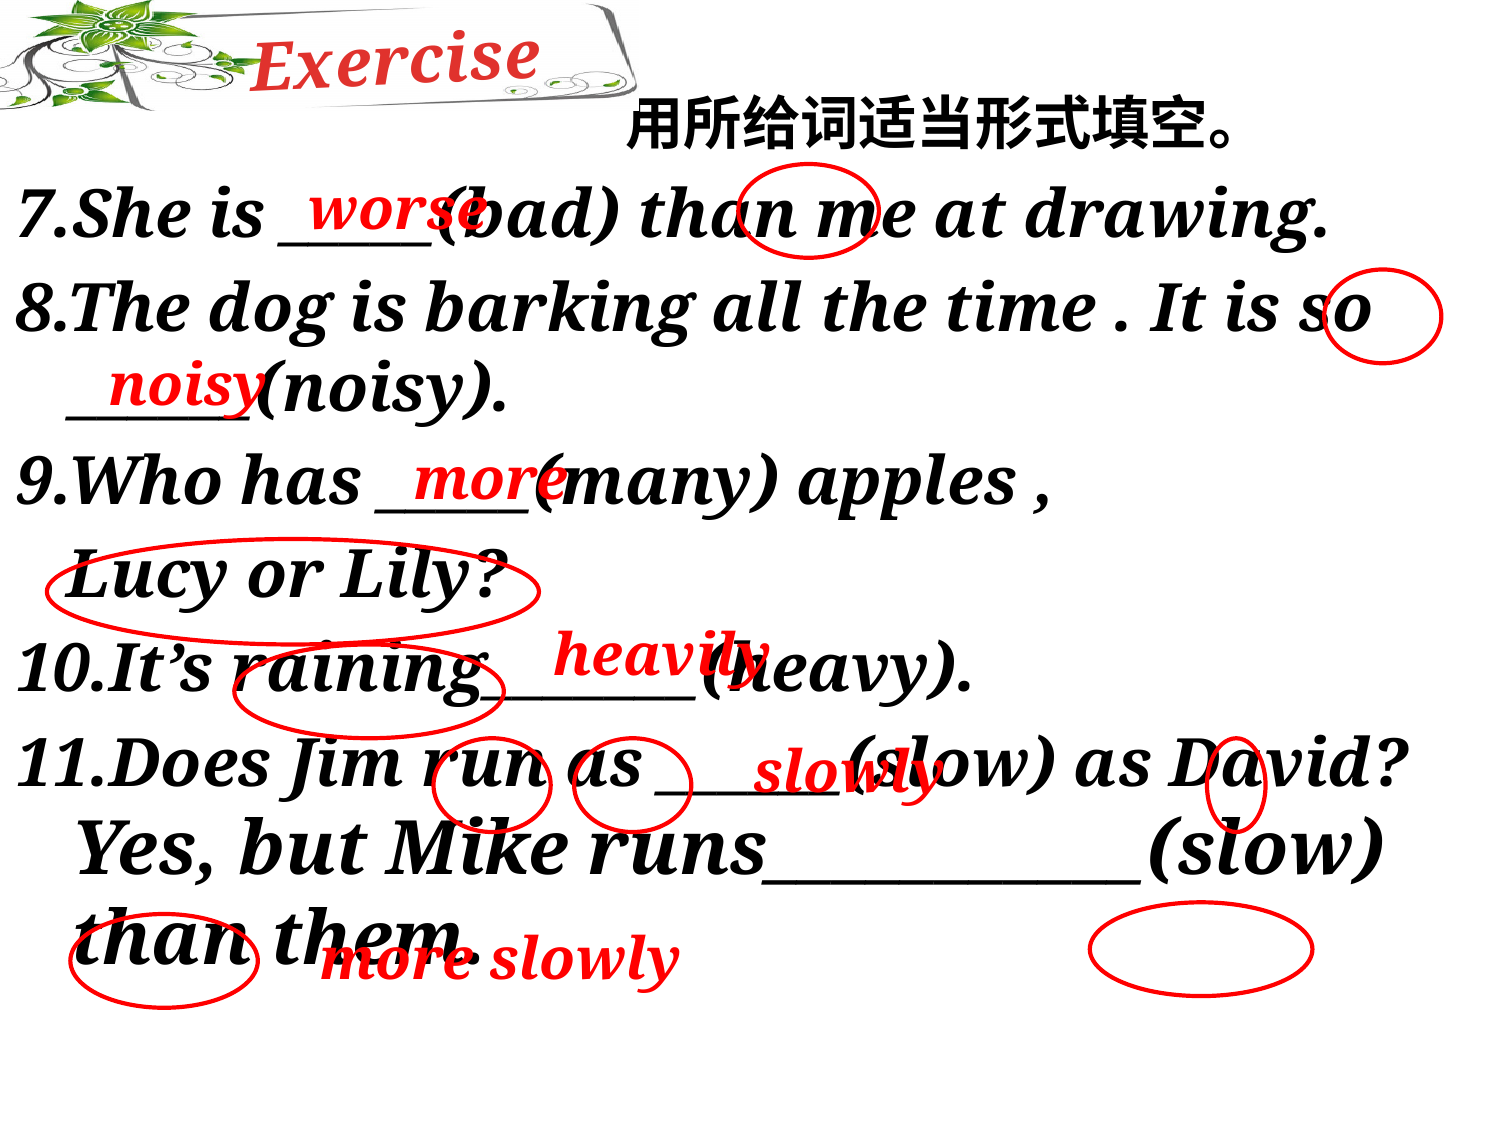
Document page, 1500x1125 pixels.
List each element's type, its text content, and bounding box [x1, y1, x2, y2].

text_box worse [292, 164, 528, 249]
text_box [1322, 267, 1444, 366]
text_box [572, 736, 694, 835]
text_box [44, 536, 542, 647]
text_box [1087, 900, 1315, 999]
text_box heavily [538, 609, 797, 695]
text_box more [398, 433, 610, 519]
text_box [431, 736, 553, 835]
text_box [232, 642, 506, 741]
list 用所给词适当形式填空。 7.She is _____(bad) than me at drawing. 8.The dog is barking all the time . It is so ______(noisy). 9.Who has _____(many) apples , Lucy or Lily? 10.It’s raining_______(heavy). 11.Does Jim run as ______(slow) as David? Yes, but Mike runs___________(slow) than them. [0, 70, 1500, 1079]
text_box [1204, 736, 1268, 835]
picture [0, 0, 657, 112]
text_box noisy [93, 339, 305, 425]
text_box more slowly [304, 914, 739, 999]
text_box [68, 911, 260, 1010]
text_box [736, 161, 882, 260]
text_box slowly [738, 726, 973, 812]
